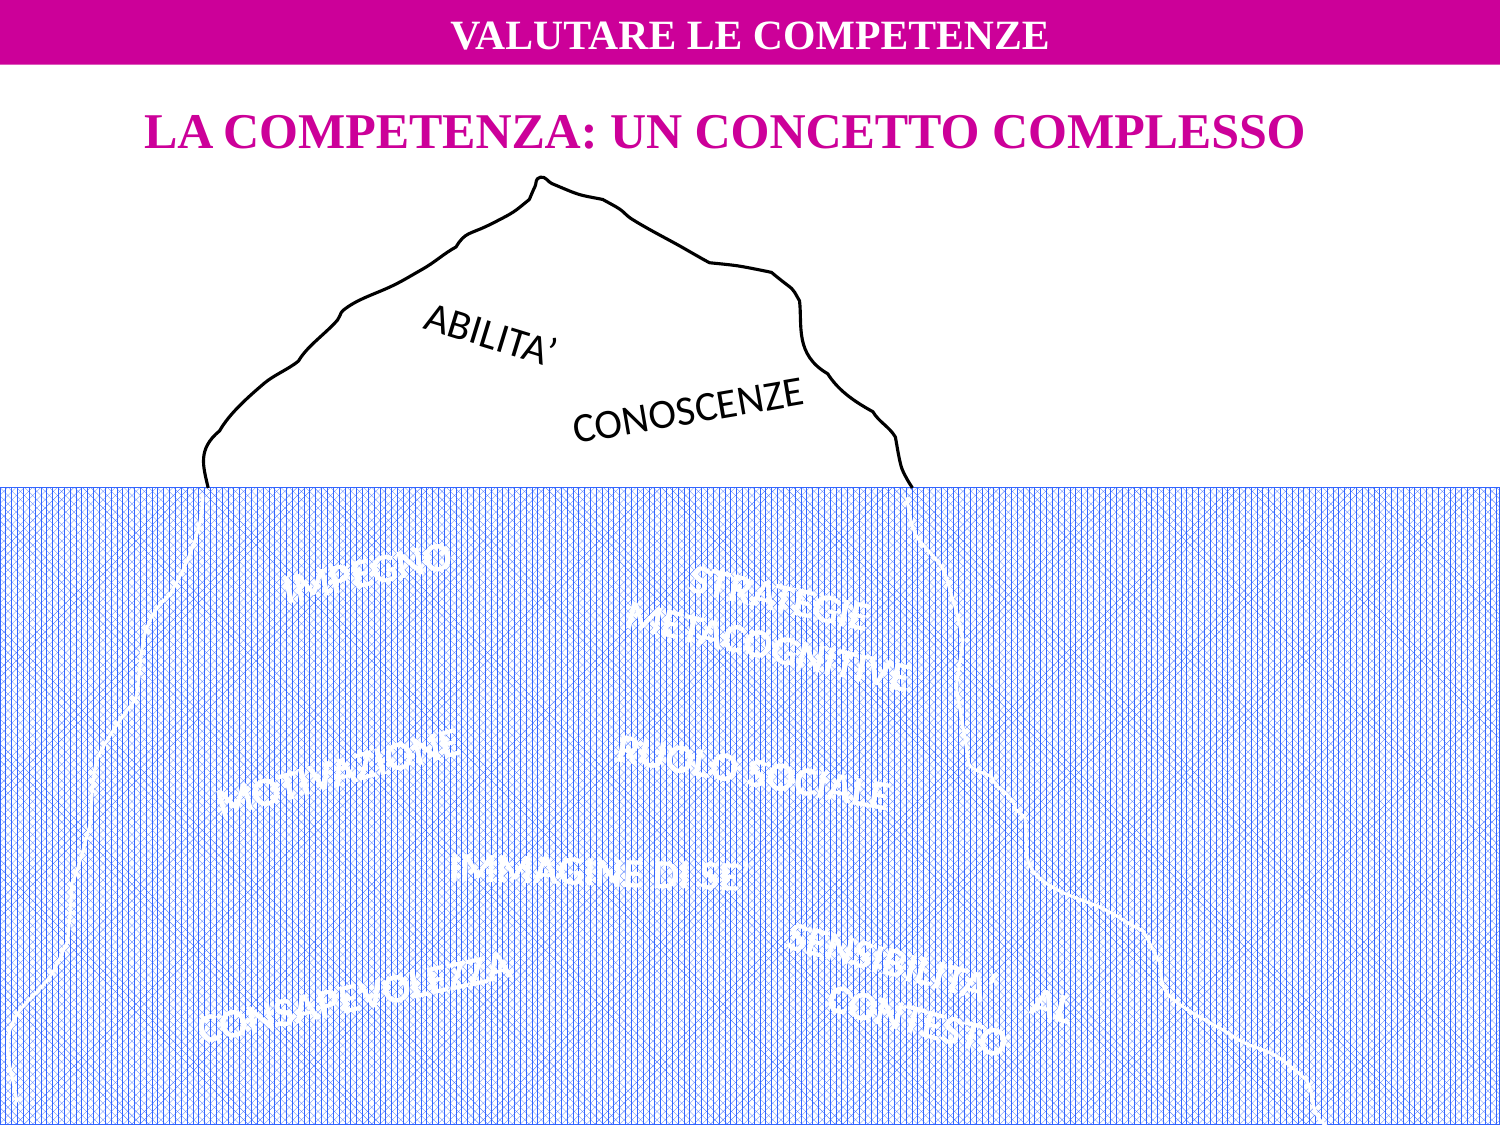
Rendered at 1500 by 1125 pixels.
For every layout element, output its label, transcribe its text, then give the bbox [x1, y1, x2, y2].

text_box VALUTARE LE COMPETENZE [0, 0, 1500, 65]
text_box SENSIBILITA’ AL CONTESTO [716, 887, 1134, 1103]
text_box RUOLO SOCIALE [535, 698, 974, 841]
text_box IMMAGINE DI SE’ [398, 830, 801, 908]
text_box LA COMPETENZA: UN CONCETTO COMPLESSO [112, 87, 1338, 171]
text_box IMPEGNO [147, 492, 586, 648]
text_box [177, 494, 203, 577]
text_box [906, 497, 1328, 1125]
text_box [7, 612, 159, 1103]
text_box MOTIVAZIONE [135, 687, 538, 853]
text_box ABILITA’ [322, 252, 413, 319]
text_box CONSAPEVOLEZZA [135, 917, 573, 1073]
text_box CONOSCENZE [808, 341, 891, 409]
text_box [203, 177, 913, 488]
text_box [0, 487, 1500, 1125]
text_box STRATEGIE METACOGNITIVE [567, 518, 962, 721]
